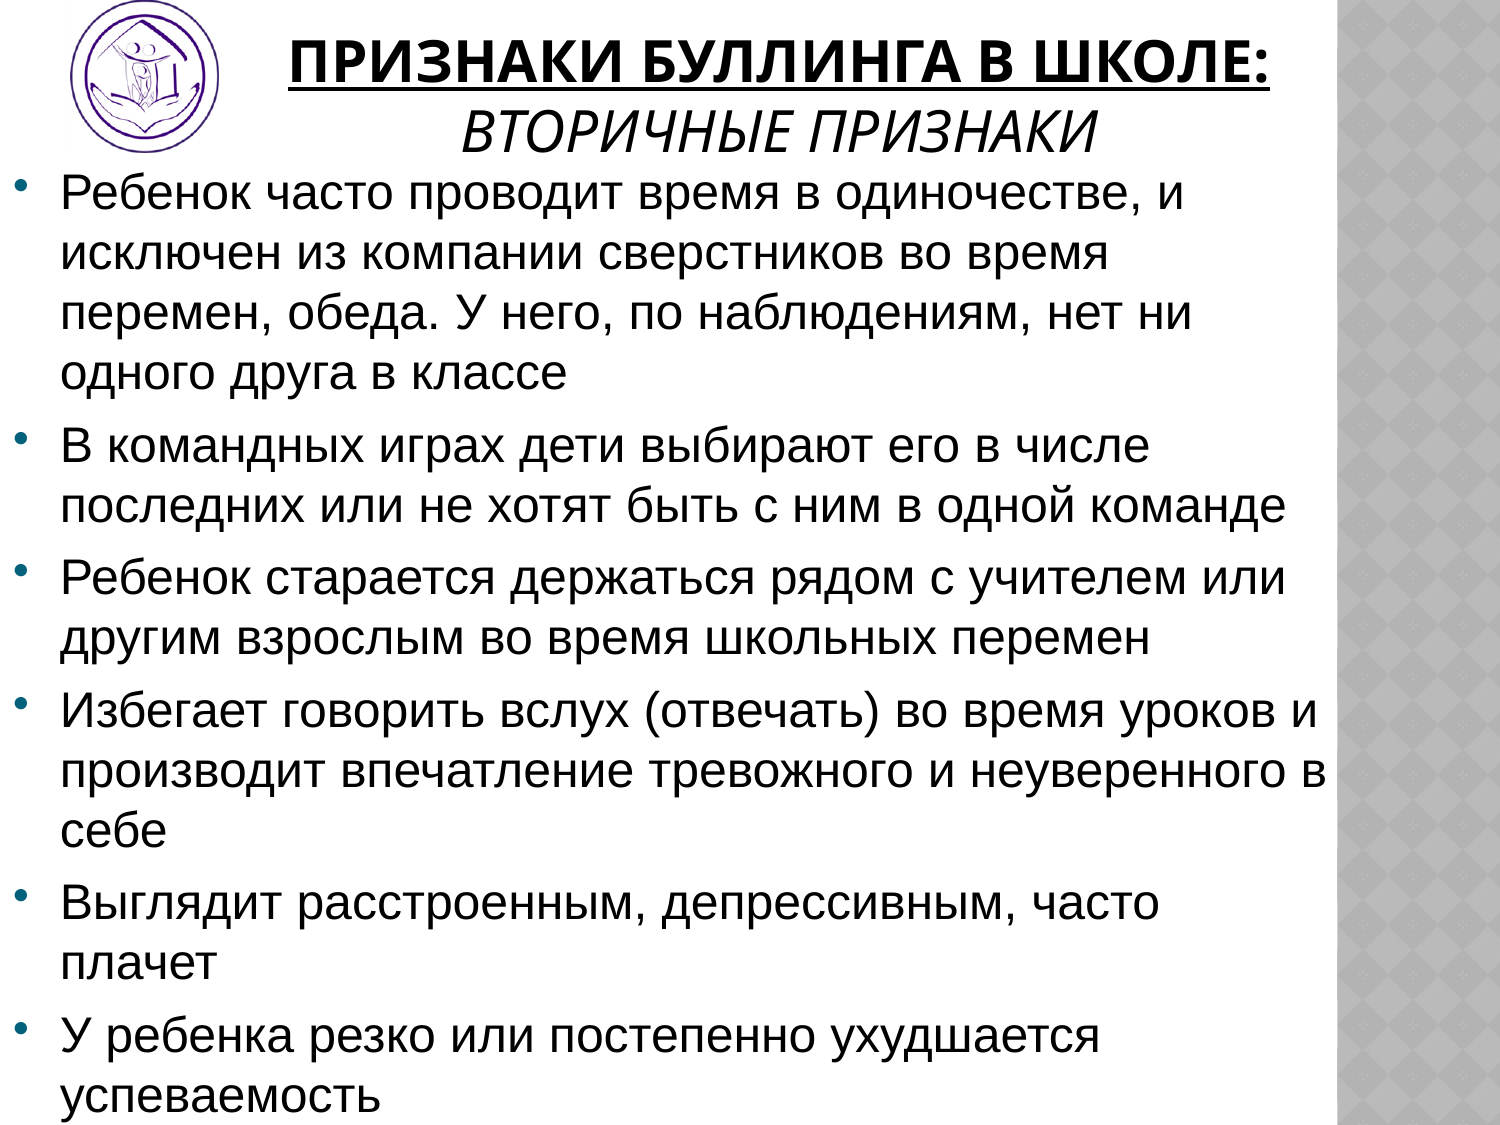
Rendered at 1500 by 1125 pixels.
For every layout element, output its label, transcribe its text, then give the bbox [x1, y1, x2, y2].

picture [69, 0, 220, 153]
title Признаки буллинга в школе: вторичные признаки [222, 0, 1336, 152]
list Ребенок часто проводит время в одиночестве, и исключен из компании сверстников во время перемен, обеда. У него, по наблюдениям, нет ни одного друга в классе В командных играх дети выбирают его в числе последних или не хотят быть с ним в одной команде Ребенок старается держаться рядом с учителем или другим взрослым во время школьных перемен Избегает говорить вслух (отвечать) во время уроков и производит впечатление тревожного и неуверенного в себе Выглядит расстроенным, депрессивным, часто плачет У ребенка резко или постепенно ухудшается успеваемость [0, 152, 1348, 1125]
